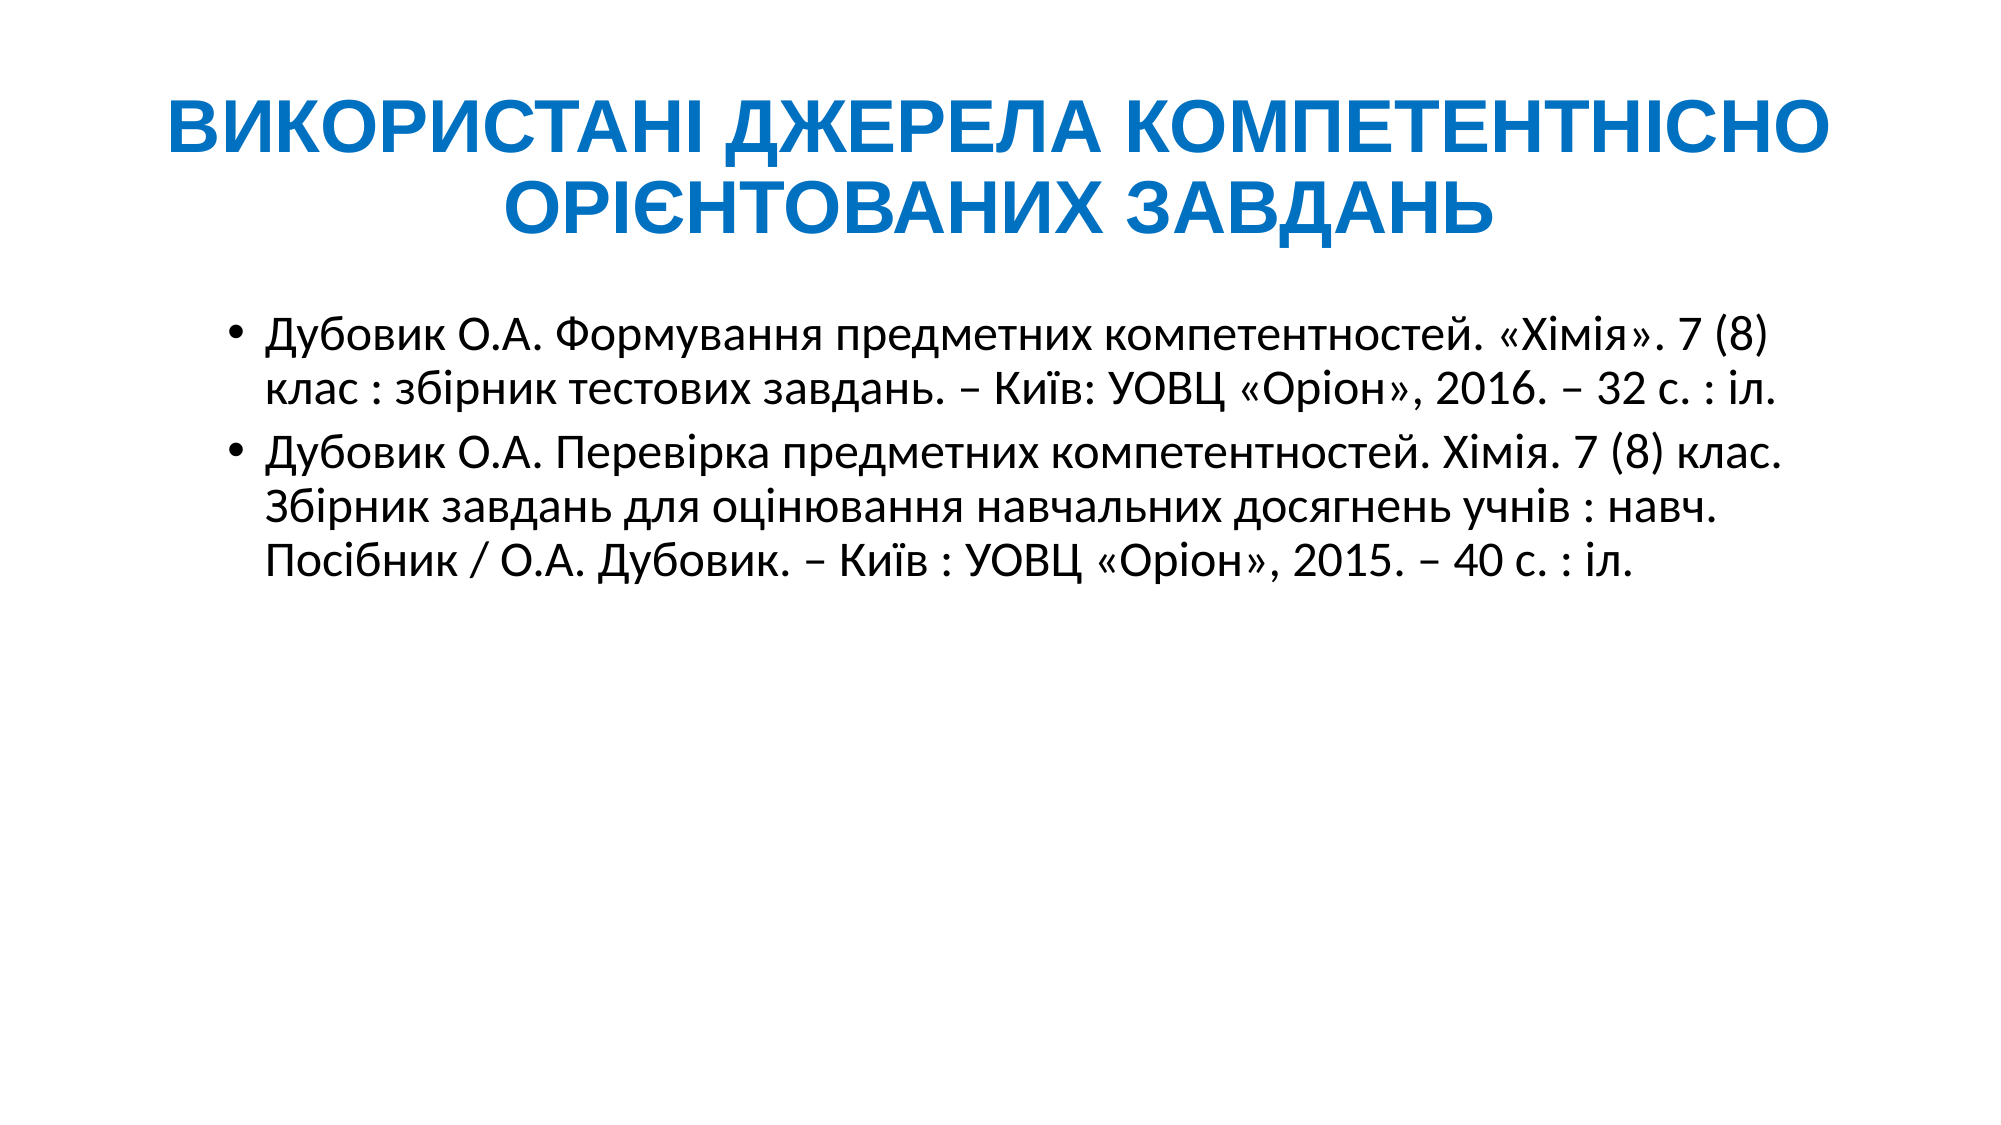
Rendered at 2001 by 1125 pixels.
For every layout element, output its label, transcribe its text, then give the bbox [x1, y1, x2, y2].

list Дубовик О.А. Формування предметних компетентностей. «Хімія». 7 (8) клас : збірник тестових завдань. – Київ: УОВЦ «Оріон», 2016. – 32 с. : іл. Дубовик О.А. Перевірка предметних компетентностей. Хімія. 7 (8) клас. Збірник завдань для оцінювання навчальних досягнень учнів : навч. Посібник / О.А. Дубовик. – Київ : УОВЦ «Оріон», 2015. – 40 с. : іл. [137, 299, 1863, 1014]
title ВИКОРИСТАНІ ДЖЕРЕЛА КОМПЕТЕНТНІСНО ОРІЄНТОВАНИХ ЗАВДАНЬ [137, 59, 1863, 278]
